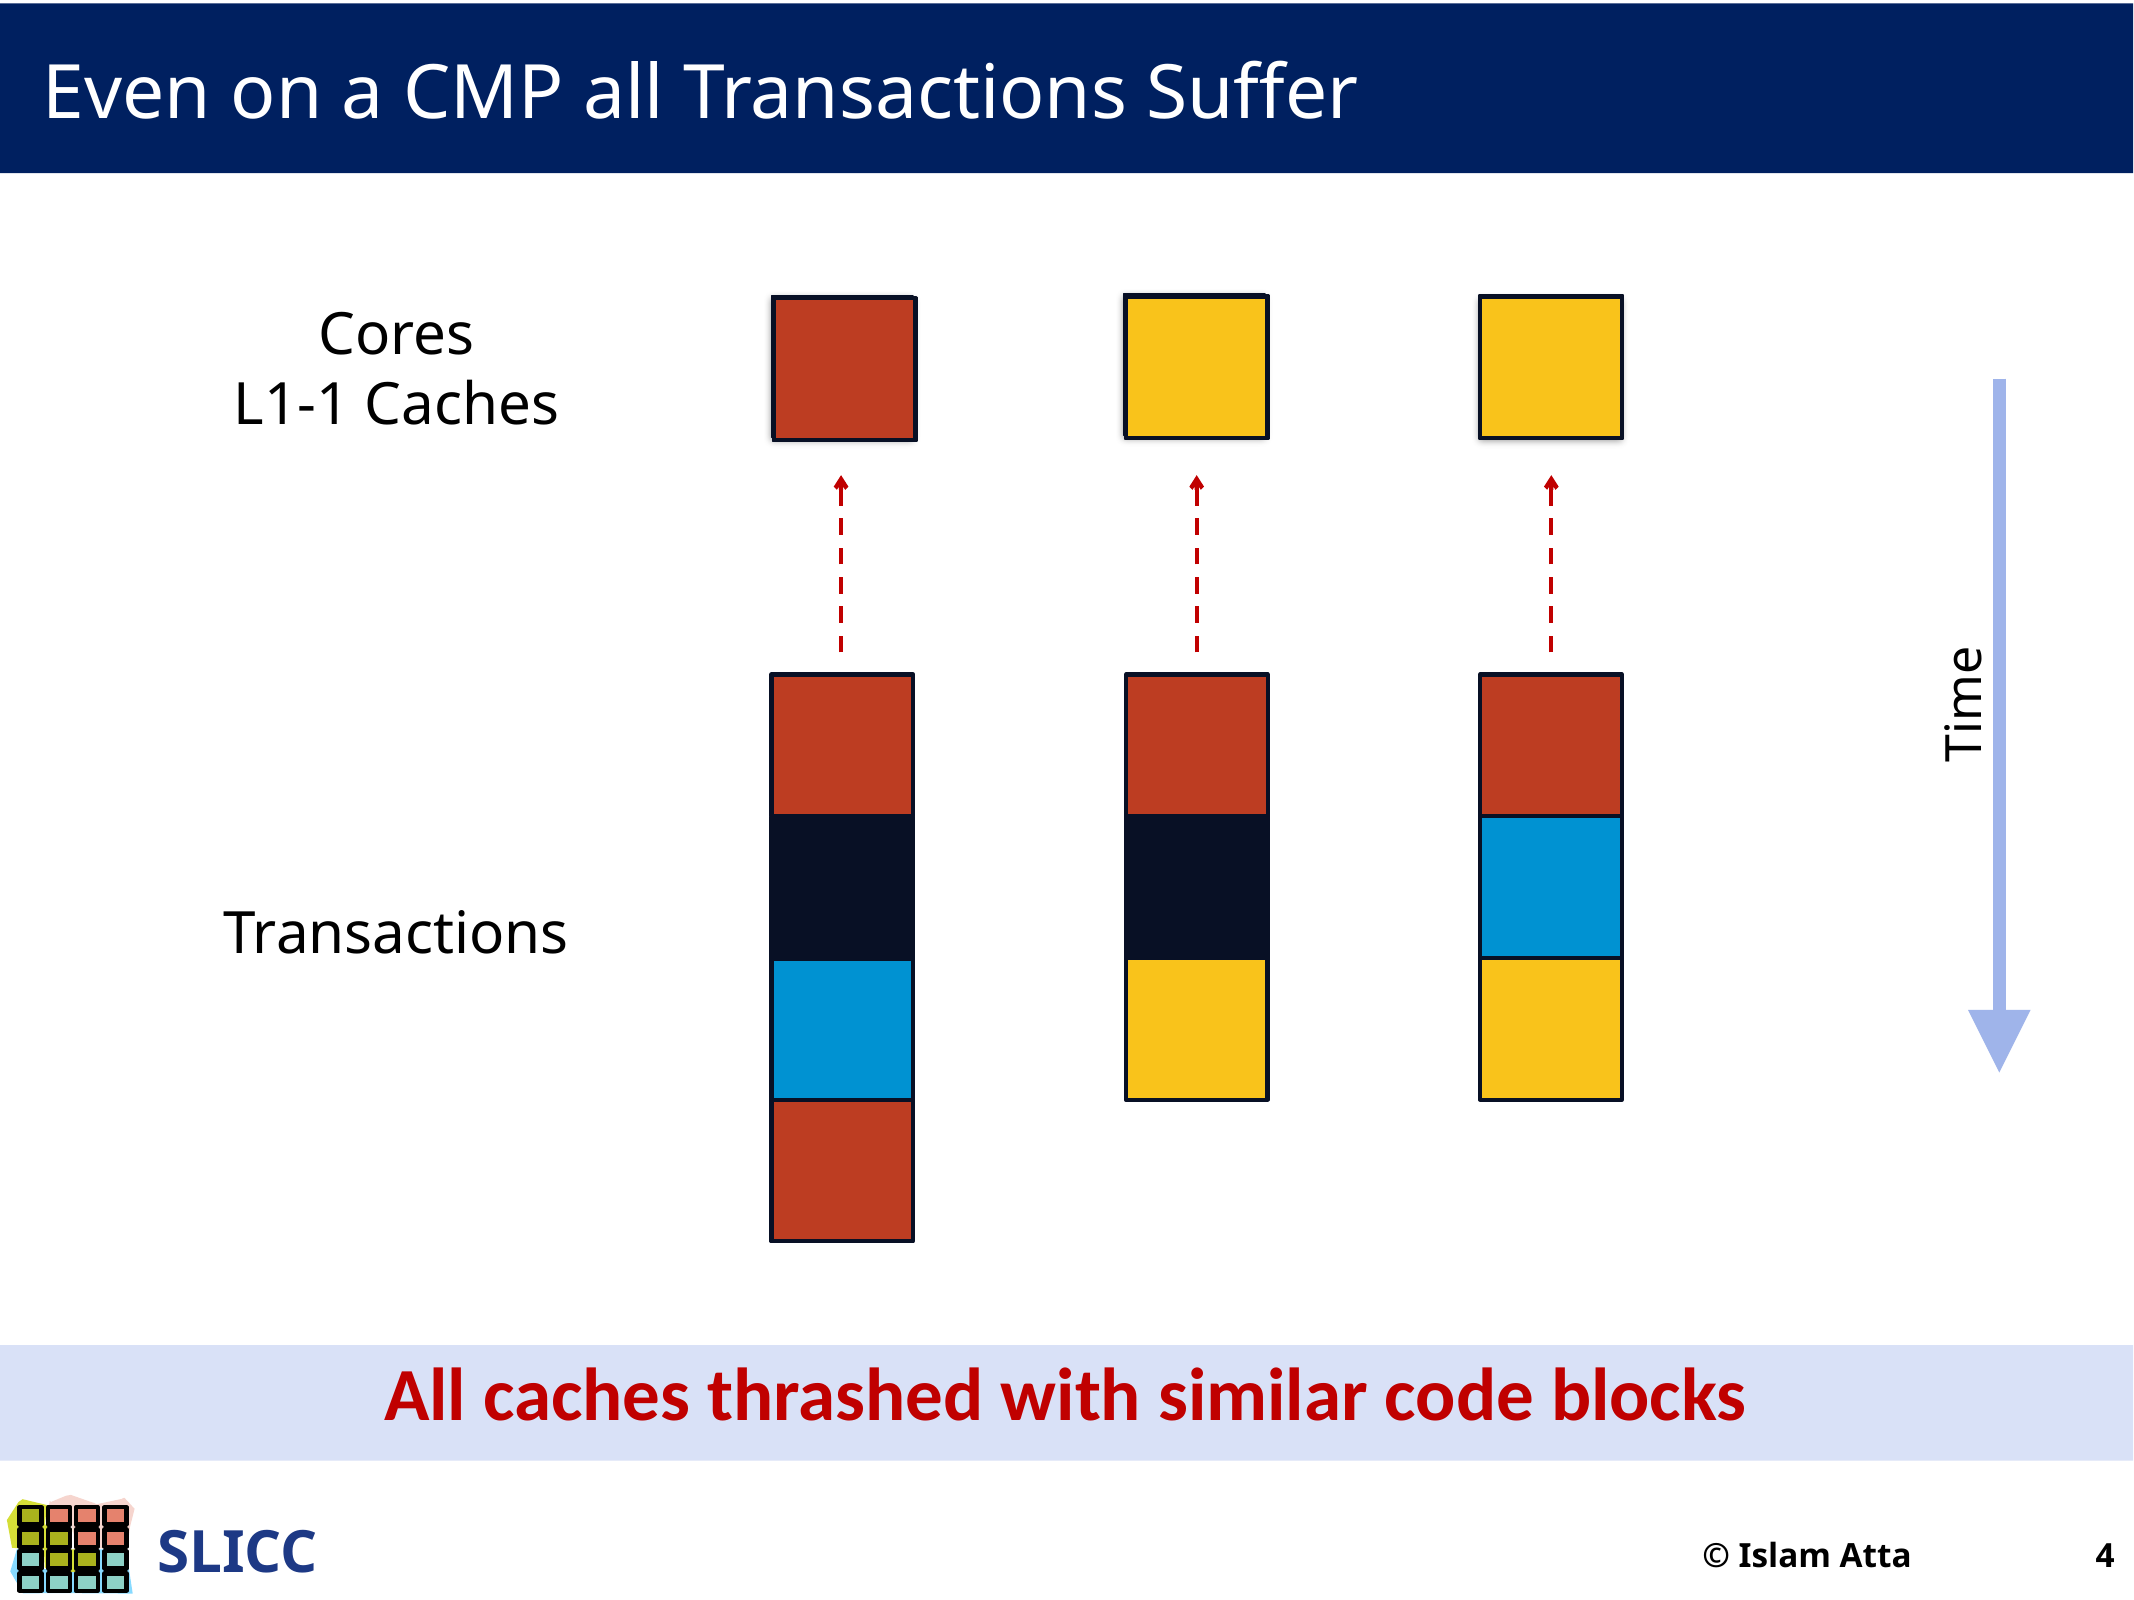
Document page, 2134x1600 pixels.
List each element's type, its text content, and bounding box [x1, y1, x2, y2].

text_box [1478, 956, 1624, 1102]
text_box [1478, 294, 1624, 440]
slide_number © Islam Atta 4 [1632, 1514, 2130, 1600]
text_box [1124, 294, 1270, 440]
text_box Time [1923, 626, 1995, 782]
text_box Cores L1-1 Caches [219, 289, 575, 444]
text_box [1124, 672, 1270, 814]
text_box [1124, 956, 1270, 1102]
text_box All caches thrashed with similar code blocks [0, 1345, 2134, 1461]
text_box [769, 815, 915, 956]
text_box [1478, 672, 1624, 815]
text_box [769, 1098, 915, 1243]
text_box [769, 956, 915, 1098]
text_box [1478, 814, 1624, 956]
text_box [1124, 814, 1270, 956]
title Even on a CMP all Transactions Suffer [0, 3, 2134, 174]
text_box Transactions [208, 887, 584, 973]
text_box [772, 296, 918, 442]
text_box [769, 672, 915, 815]
